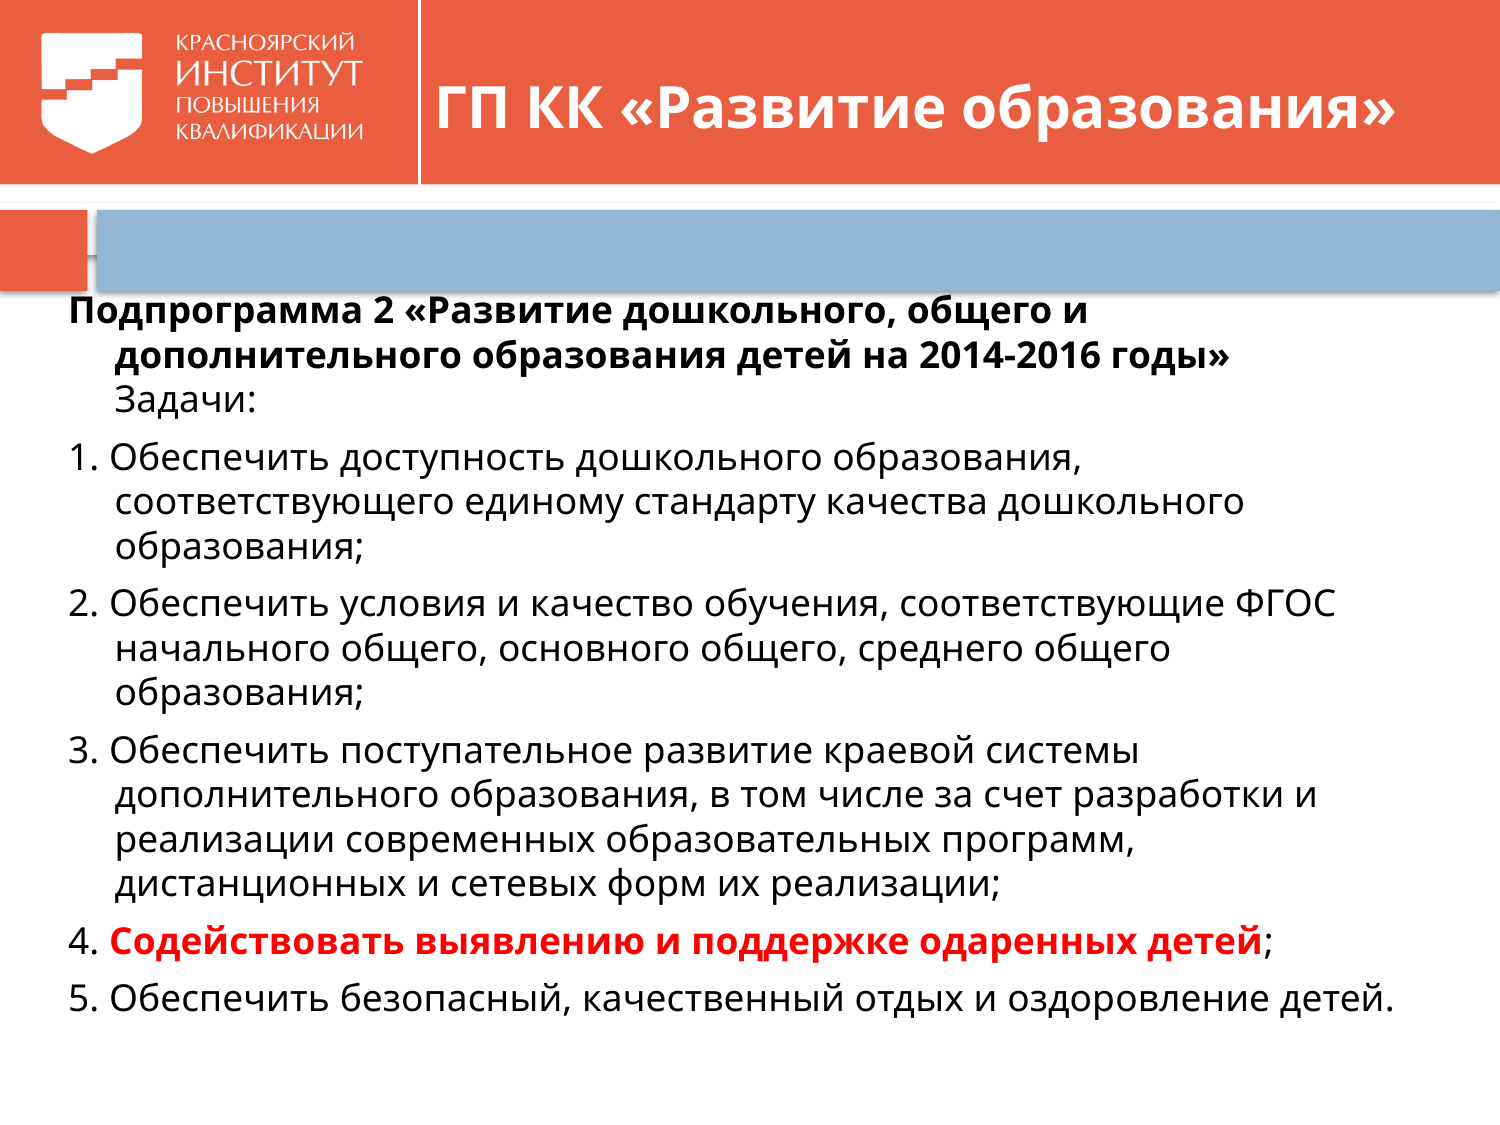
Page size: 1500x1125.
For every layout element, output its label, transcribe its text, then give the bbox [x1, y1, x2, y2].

title ГП КК «Развитие образования» [419, 37, 1439, 173]
list Подпрограмма 2 «Развитие дошкольного, общего и дополнительного образования детей на 2014-2016 годы» Задачи: 1. Обеспечить доступность дошкольного образования, соответствующего единому стандарту качества дошкольного образования; 2. Обеспечить условия и качество обучения, соответствующие ФГОС начального общего, основного общего, среднего общего образования; 3. Обеспечить поступательное развитие краевой системы дополнительного образования, в том числе за счет разработки и реализации современных образовательных программ, дистанционных и сетевых форм их реализации; 4. Содействовать выявлению и поддержке одаренных детей; 5. Обеспечить безопасный, качественный отдых и оздоровление детей. [52, 278, 1439, 1071]
picture [0, 0, 408, 177]
